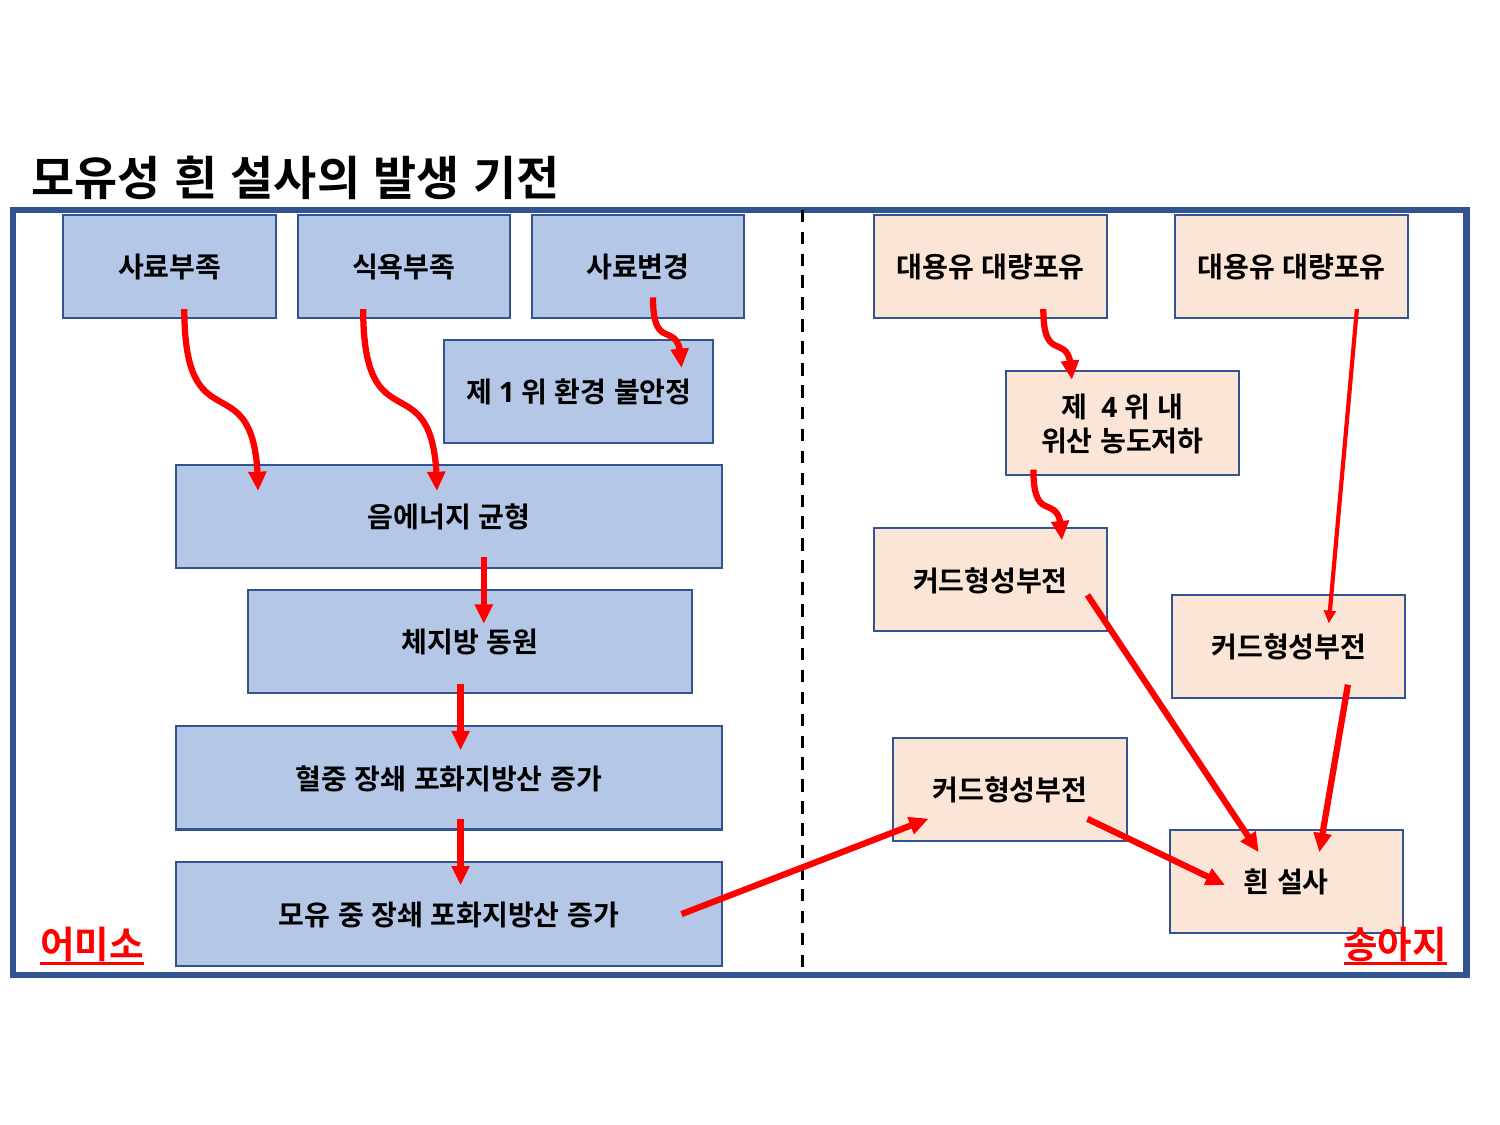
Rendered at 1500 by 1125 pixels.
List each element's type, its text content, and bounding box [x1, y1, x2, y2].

text_box [803, 209, 1468, 914]
text_box 커드형성부전 [1259, 594, 1406, 699]
text_box 커드형성부전 [873, 527, 1108, 632]
text_box 모유성 흰 설사의 발생 기전 [16, 140, 753, 212]
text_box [309, 362, 491, 437]
text_box 흰 설사 [1169, 829, 1404, 934]
text_box 송아지 [1328, 914, 1487, 974]
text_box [632, 318, 703, 347]
text_box [12, 209, 802, 976]
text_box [1022, 329, 1093, 359]
text_box 제 4위 내 위산 농도저하 [1005, 370, 1240, 476]
text_box 모유 중 장쇄 포화지방산 증가 [175, 861, 723, 967]
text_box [1012, 490, 1083, 519]
text_box 대용유 대량포유 [873, 214, 1108, 319]
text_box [1319, 684, 1348, 852]
text_box 제1위 환경 불안정 [443, 339, 714, 444]
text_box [1087, 594, 1259, 852]
text_box 사료부족 [62, 214, 277, 319]
text_box 체지방 동원 [247, 589, 693, 694]
text_box 사료변경 [531, 214, 745, 319]
text_box [803, 842, 1468, 976]
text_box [681, 818, 929, 915]
text_box 대용유 대량포유 [1174, 214, 1409, 319]
text_box 커드형성부전 [892, 737, 1087, 842]
text_box 음에너지 균형 [175, 464, 723, 569]
text_box 어미소 [25, 914, 185, 974]
text_box 식욕부족 [297, 214, 511, 319]
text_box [1087, 852, 1225, 885]
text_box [130, 362, 309, 437]
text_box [1328, 309, 1357, 624]
text_box 혈중 장쇄 포화지방산 증가 [175, 725, 723, 831]
